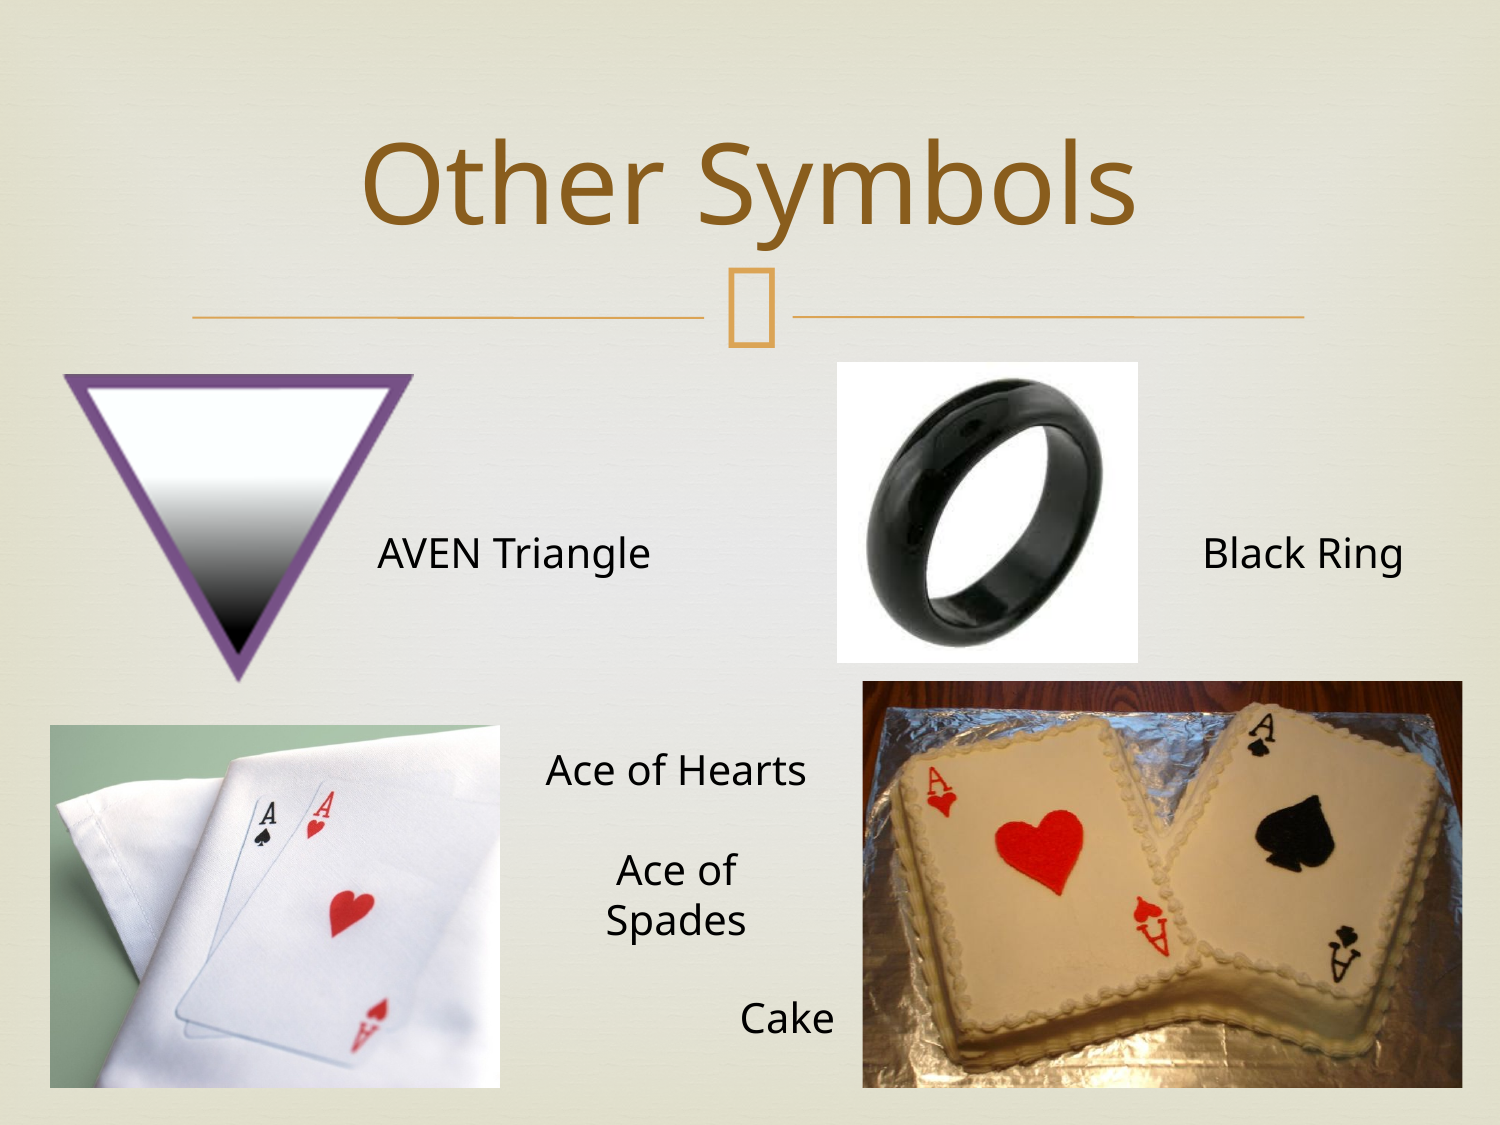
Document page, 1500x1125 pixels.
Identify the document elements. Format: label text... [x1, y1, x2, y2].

picture [61, 374, 414, 685]
text_box Black Ring [1187, 519, 1425, 584]
picture [861, 680, 1463, 1088]
title Other Symbols [112, 93, 1386, 267]
text_box Cake [624, 984, 850, 1050]
text_box AVEN Triangle [419, 519, 688, 584]
picture [49, 724, 501, 1088]
text_box Ace of Hearts Ace of Spades [527, 736, 825, 951]
picture [836, 361, 1138, 663]
